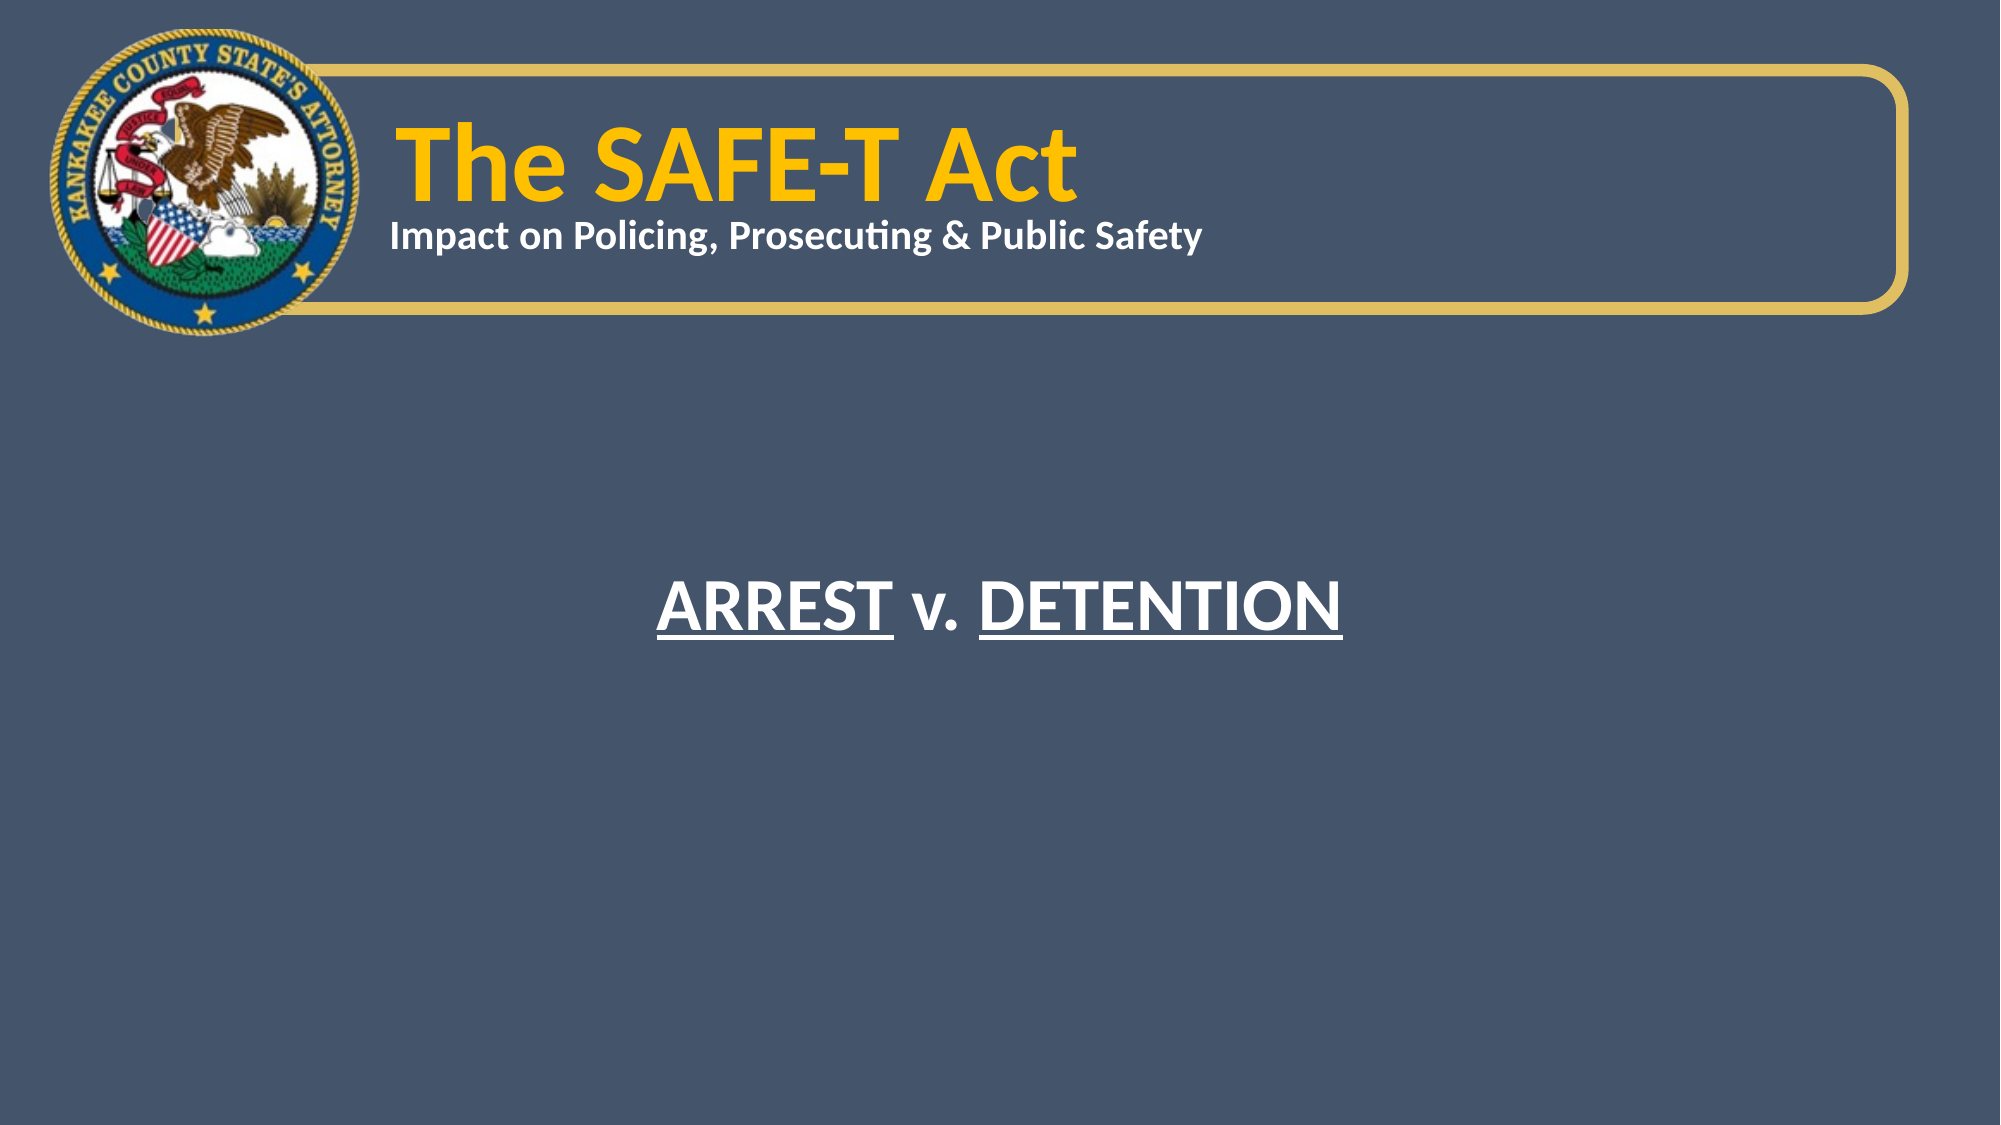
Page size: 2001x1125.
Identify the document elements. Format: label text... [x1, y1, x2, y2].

text_box [368, 69, 1904, 310]
text_box The SAFE-T Act [380, 81, 1096, 200]
text_box [46, 481, 1949, 1043]
picture [46, 29, 368, 350]
text_box Impact on Policing, Prosecuting & Public Safety [374, 200, 1219, 266]
